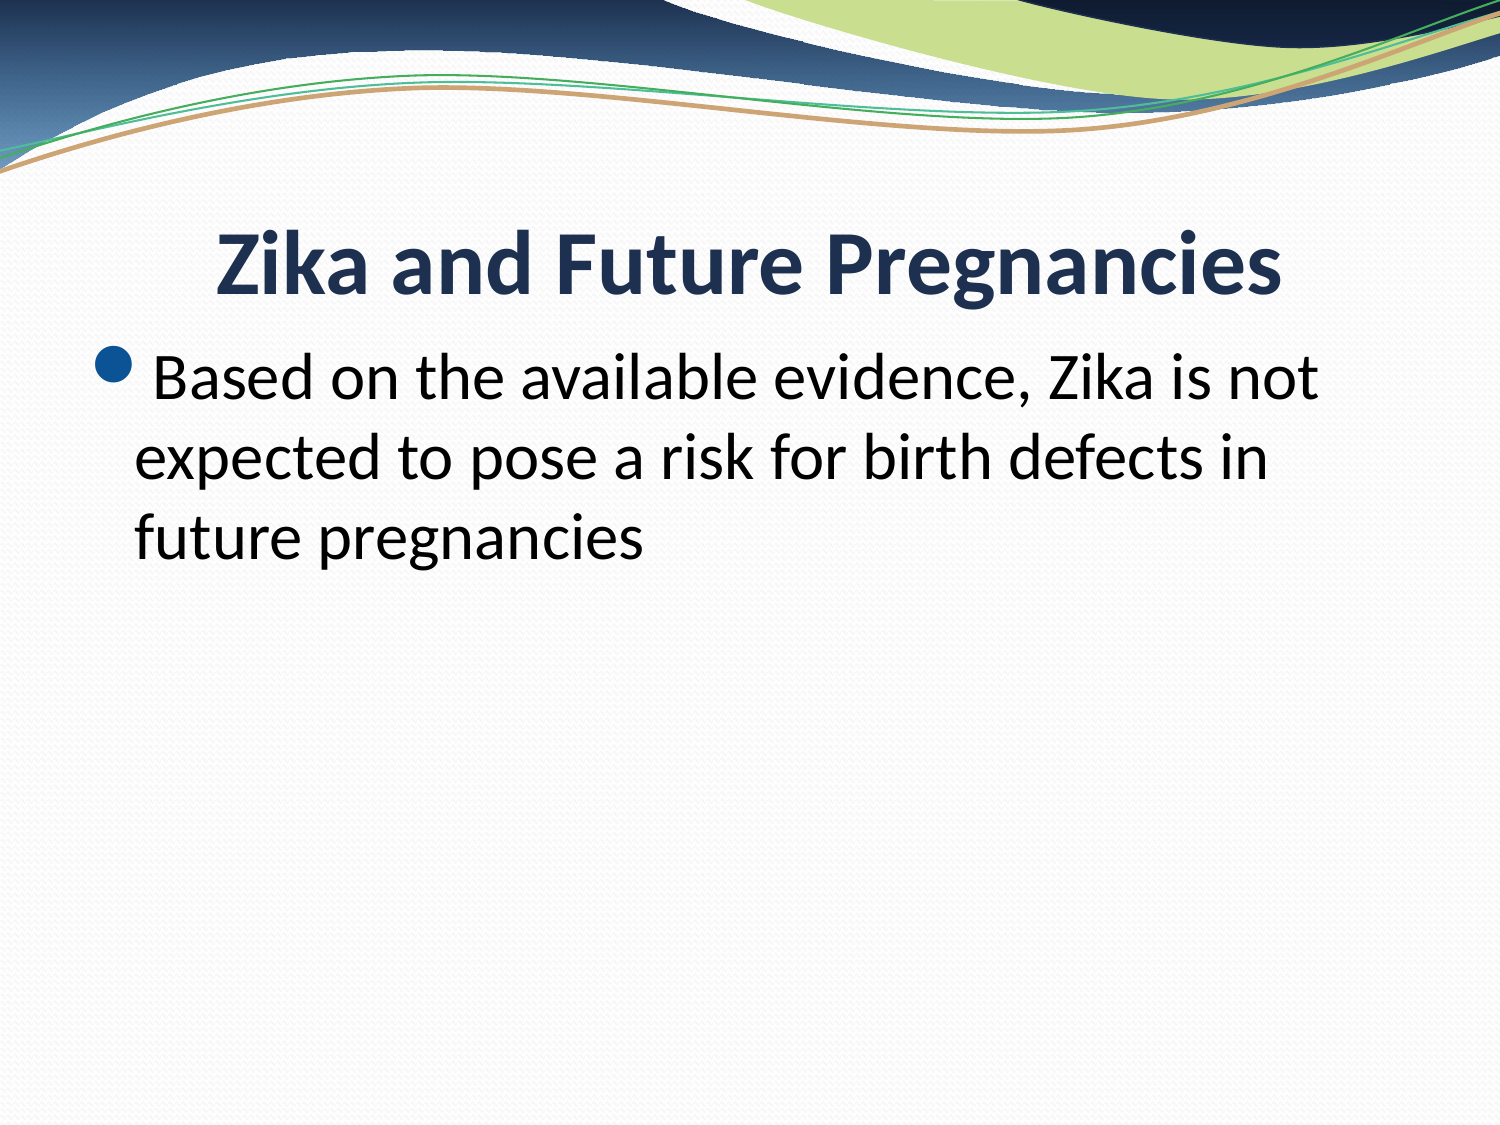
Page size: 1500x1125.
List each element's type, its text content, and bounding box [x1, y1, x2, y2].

title Zika and Future Pregnancies [75, 125, 1425, 313]
list Based on the available evidence, Zika is not expected to pose a risk for birth defects in future pregnancies [75, 324, 1425, 1045]
